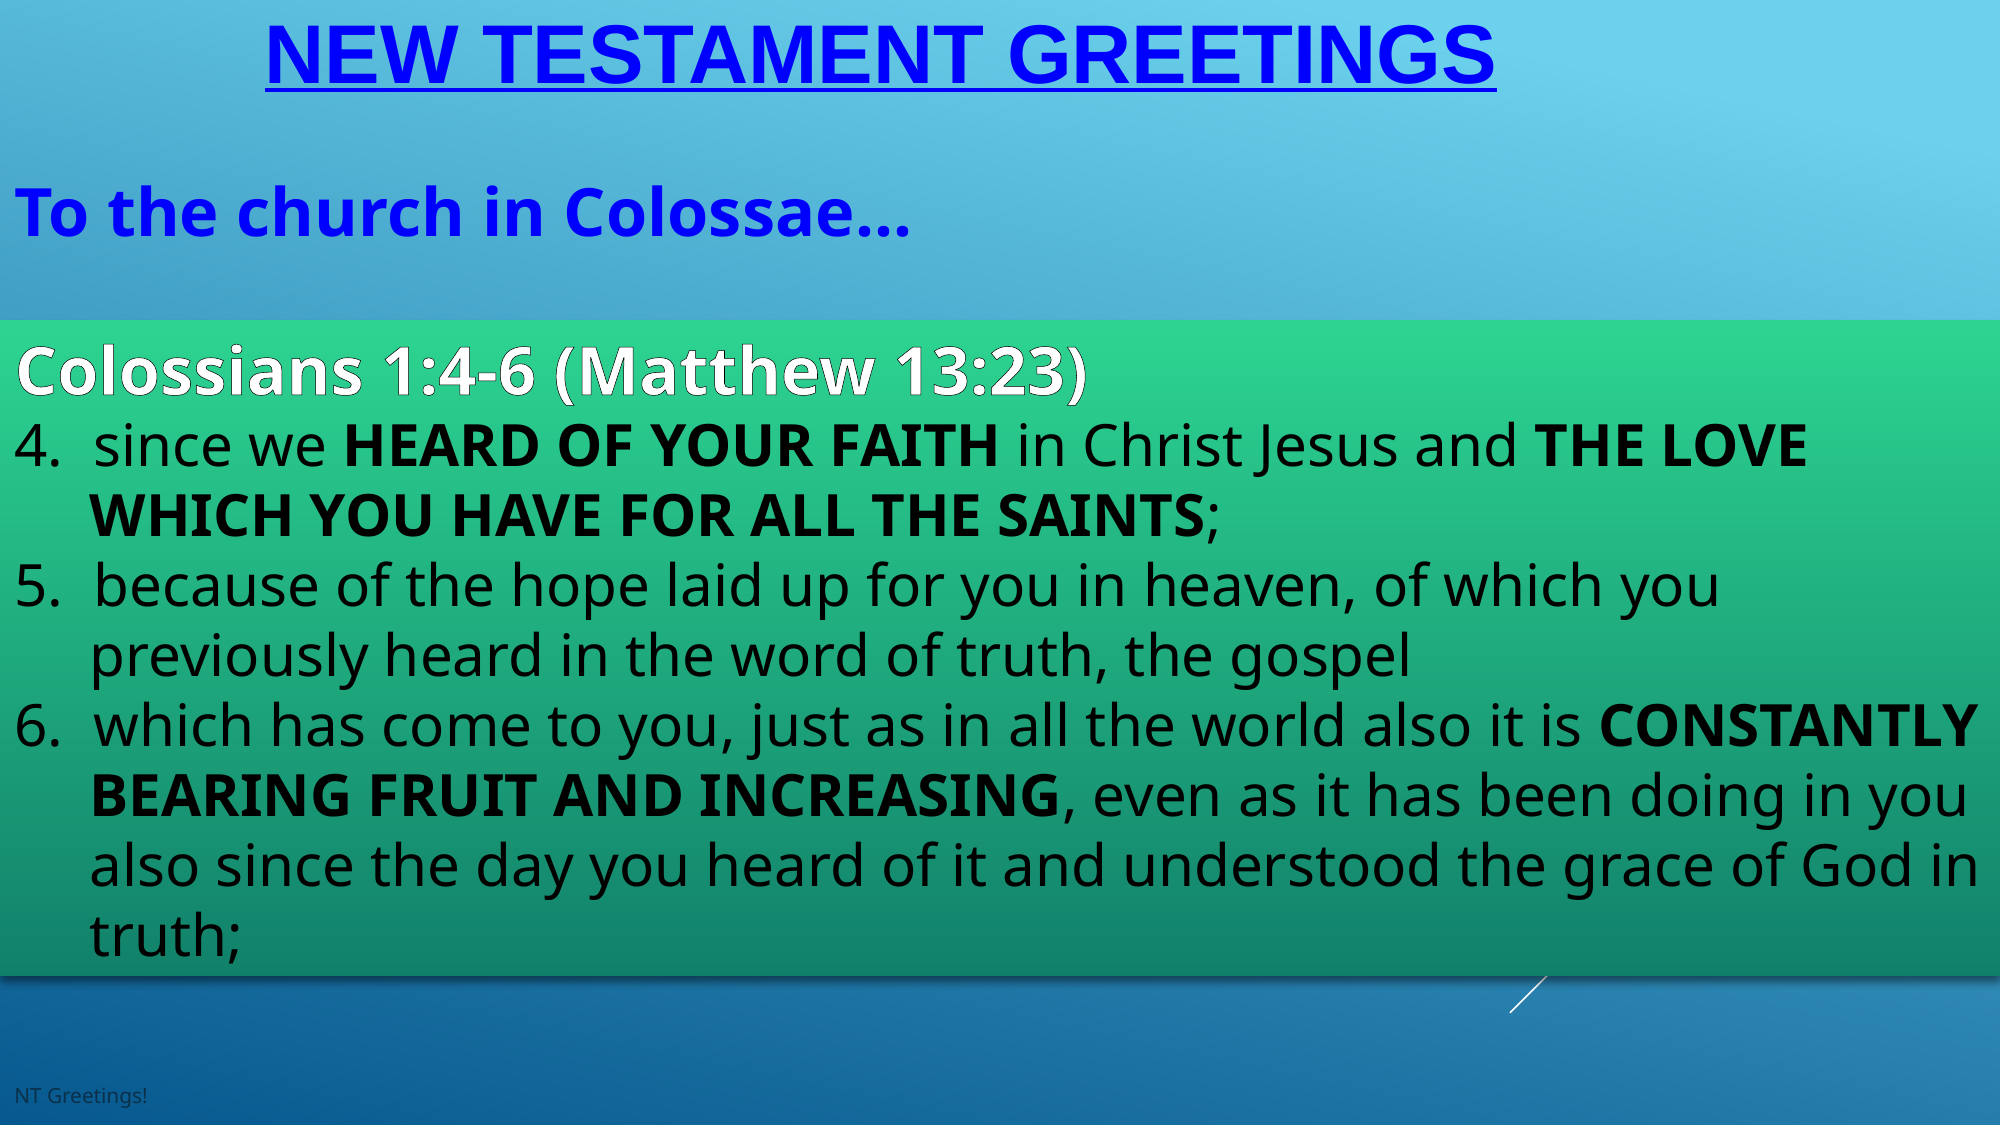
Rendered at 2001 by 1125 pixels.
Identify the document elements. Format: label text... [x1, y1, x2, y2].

text_box Colossians 1:4-6 (Matthew 13:23) 4. since we heard of your faith in Christ Jesus and the love which you have for all the saints; 5. because of the hope laid up for you in heaven, of which you previously heard in the word of truth, the gospel 6. which has come to you, just as in all the world also it is constantly bearing fruit and increasing, even as it has been doing in you also since the day you heard of it and understood the grace of God in truth; [0, 320, 2000, 976]
footer NT Greetings! [0, 1074, 475, 1125]
text_box To the church in Colossae… [0, 162, 2000, 258]
title New Testament Greetings [249, 0, 1750, 100]
